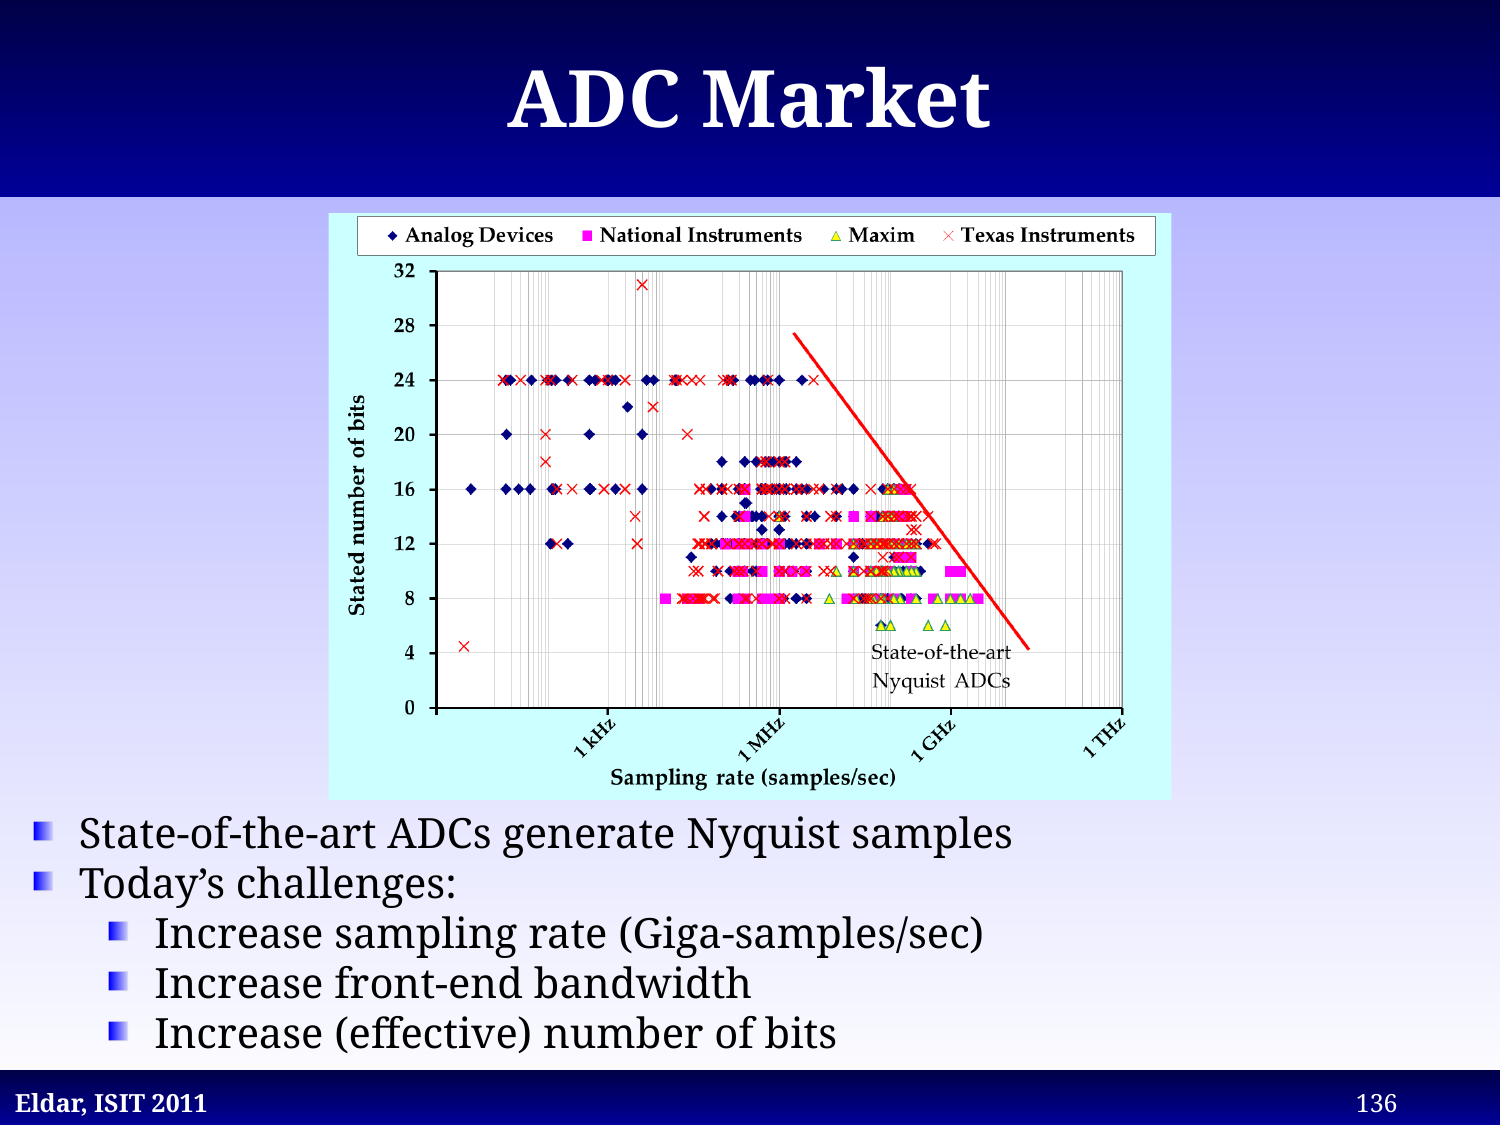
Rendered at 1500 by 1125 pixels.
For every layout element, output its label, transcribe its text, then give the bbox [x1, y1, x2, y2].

text_box State-of-the-art ADCs generate Nyquist samples Today’s challenges: Increase sampling rate (Giga-samples/sec) Increase front-end bandwidth Increase (effective) number of bits [17, 799, 1028, 1064]
picture [32, 820, 55, 843]
title ADC Market [75, 19, 1425, 172]
picture [107, 970, 130, 993]
picture [107, 920, 130, 943]
picture [328, 212, 1172, 800]
picture [107, 1020, 130, 1043]
picture [32, 870, 55, 893]
